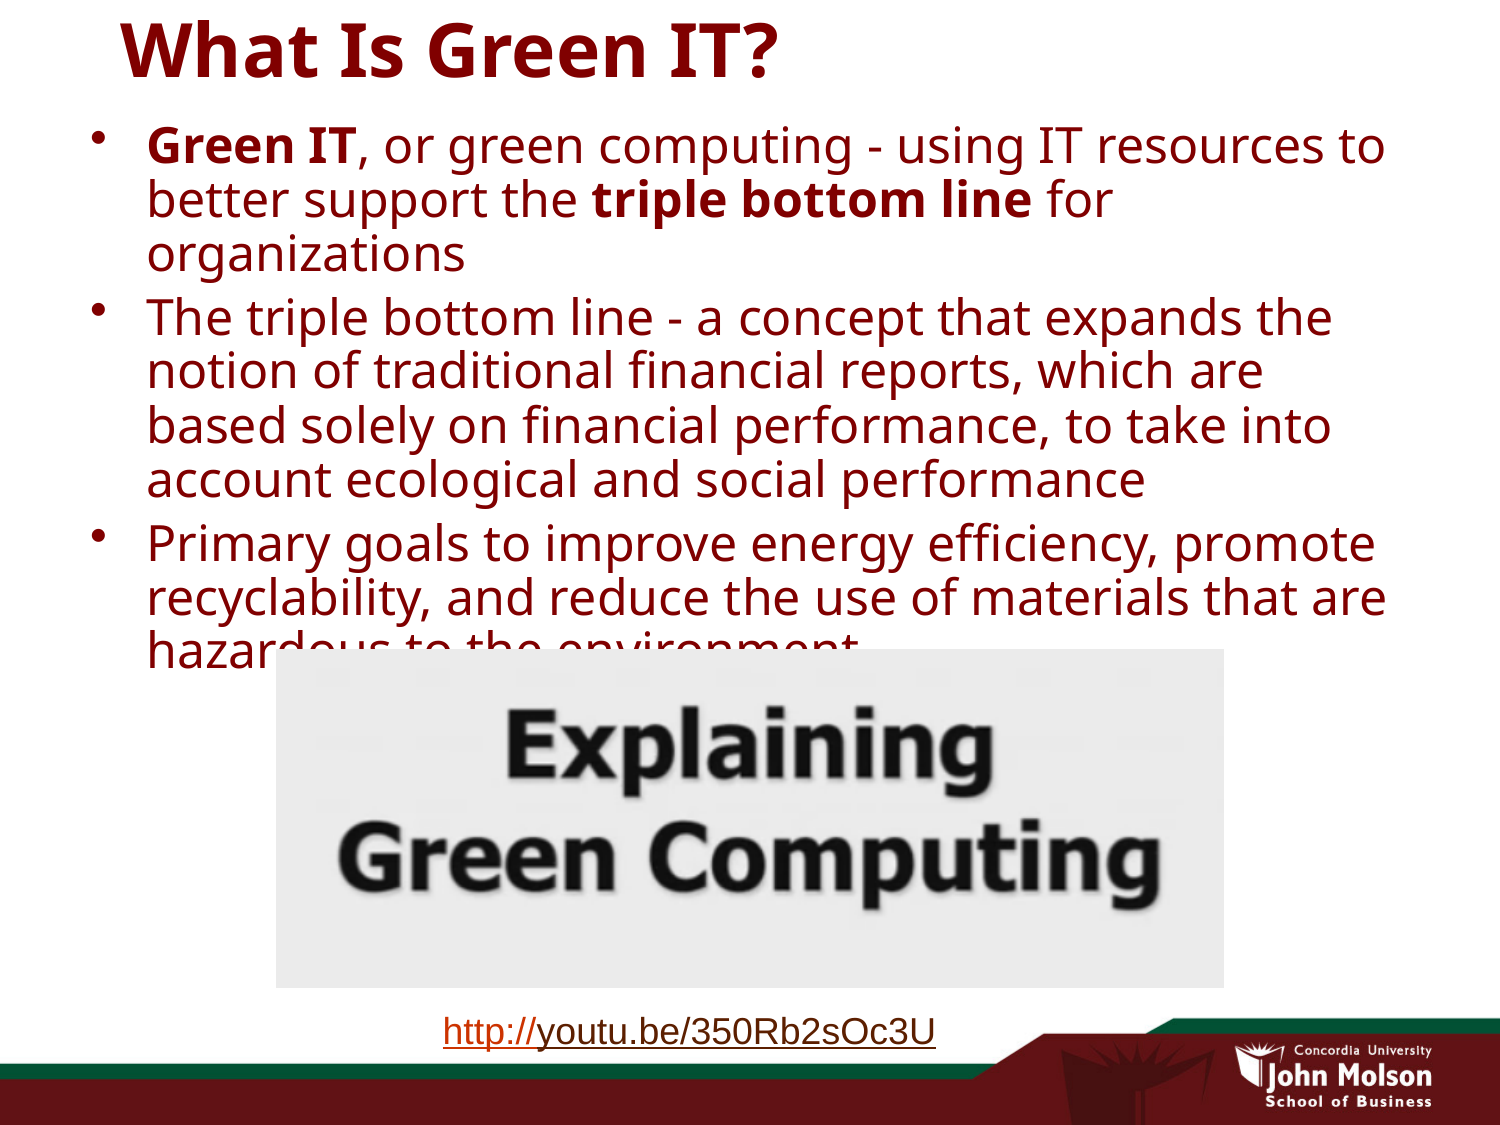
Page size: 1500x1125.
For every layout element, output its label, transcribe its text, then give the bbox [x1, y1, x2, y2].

picture [0, 0, 1500, 1125]
title What Is Green IT? [105, 19, 1381, 100]
list Green IT, or green computing - using IT resources to better support the triple bottom line for organizations The triple bottom line - a concept that expands the notion of traditional financial reports, which are based solely on financial performance, to take into account ecological and social performance Primary goals to improve energy efficiency, promote recyclability, and reduce the use of materials that are hazardous to the environment [75, 112, 1425, 1063]
text_box http://youtu.be/350Rb2sOc3U [427, 999, 962, 1060]
